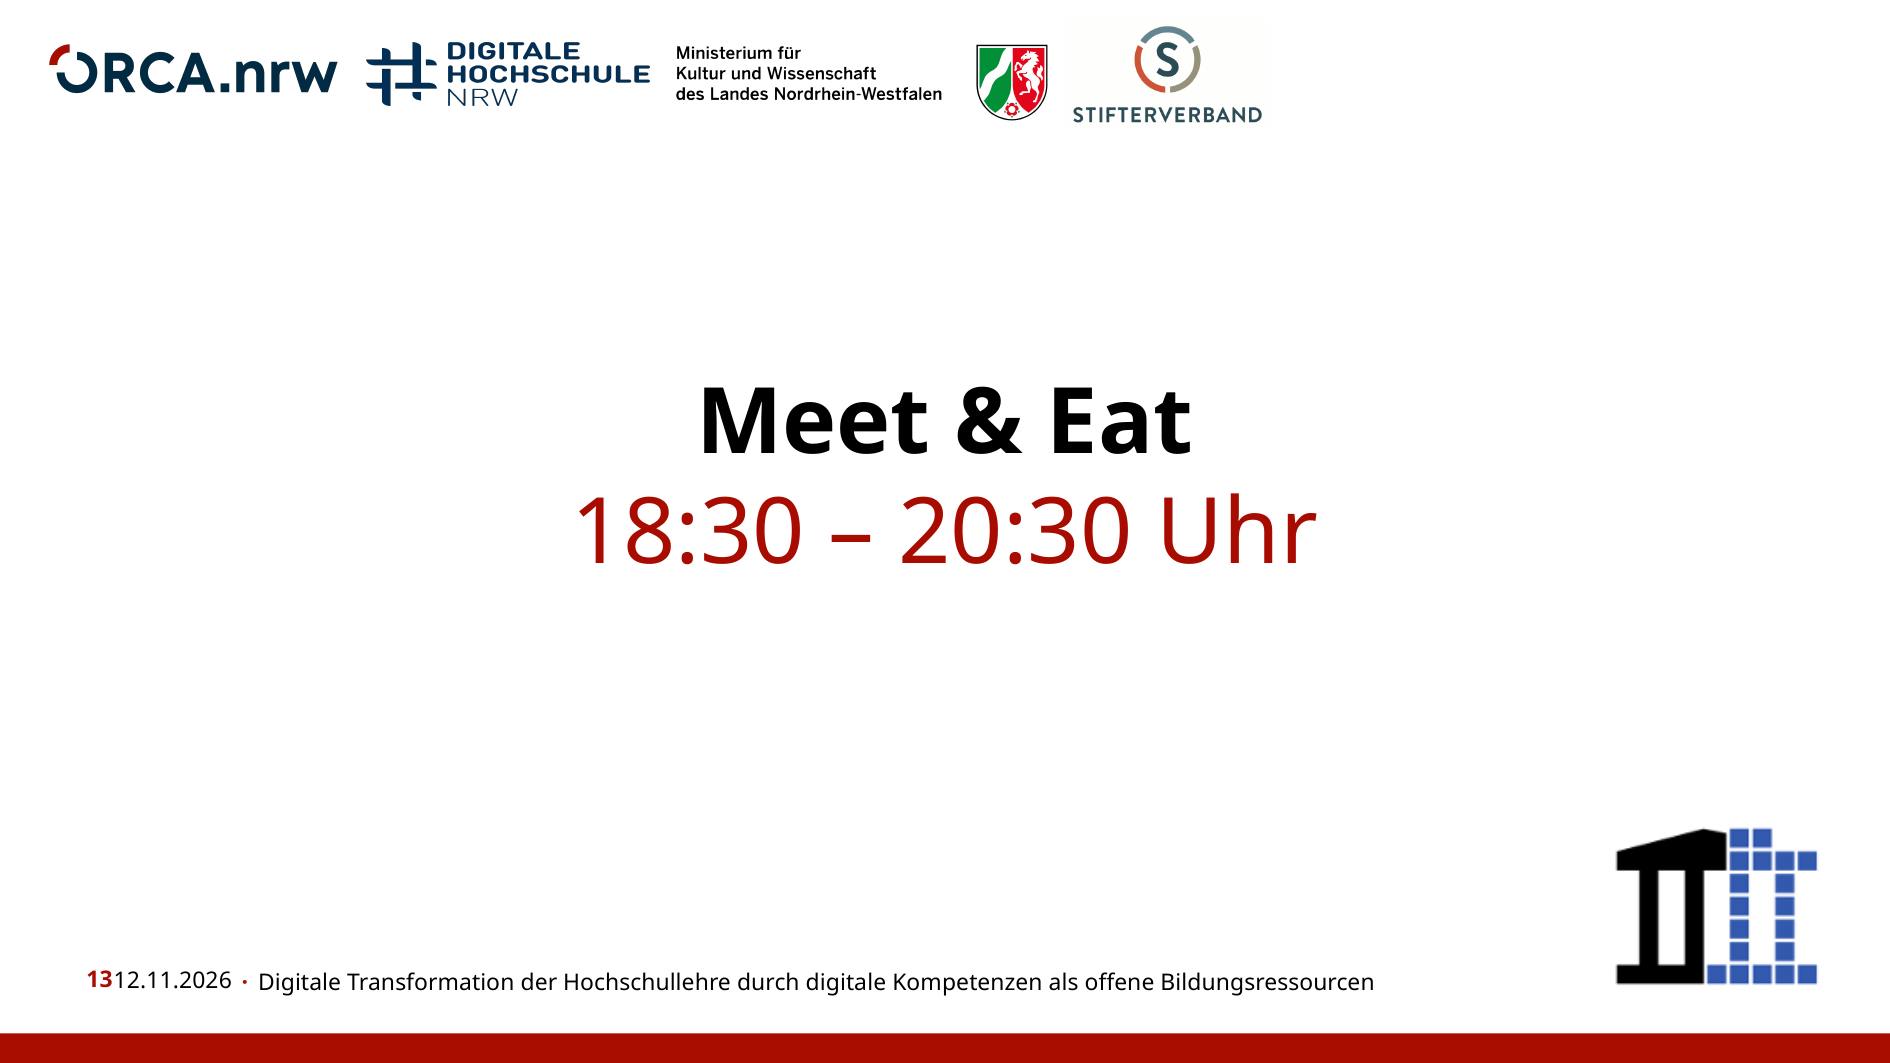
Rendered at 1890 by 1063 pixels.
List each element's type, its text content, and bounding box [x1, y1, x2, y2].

picture [1063, 19, 1271, 130]
picture [47, 42, 340, 95]
picture [366, 42, 650, 106]
picture [676, 40, 1052, 125]
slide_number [112, 951, 233, 1011]
footer Digitale Transformation der Hochschullehre durch digitale Kompetenzen als offene Bildungsressourcen [258, 951, 1804, 1011]
picture [1559, 774, 1885, 1028]
text_box Meet & Eat 18:30 – 20:30 Uhr [129, 354, 1760, 589]
